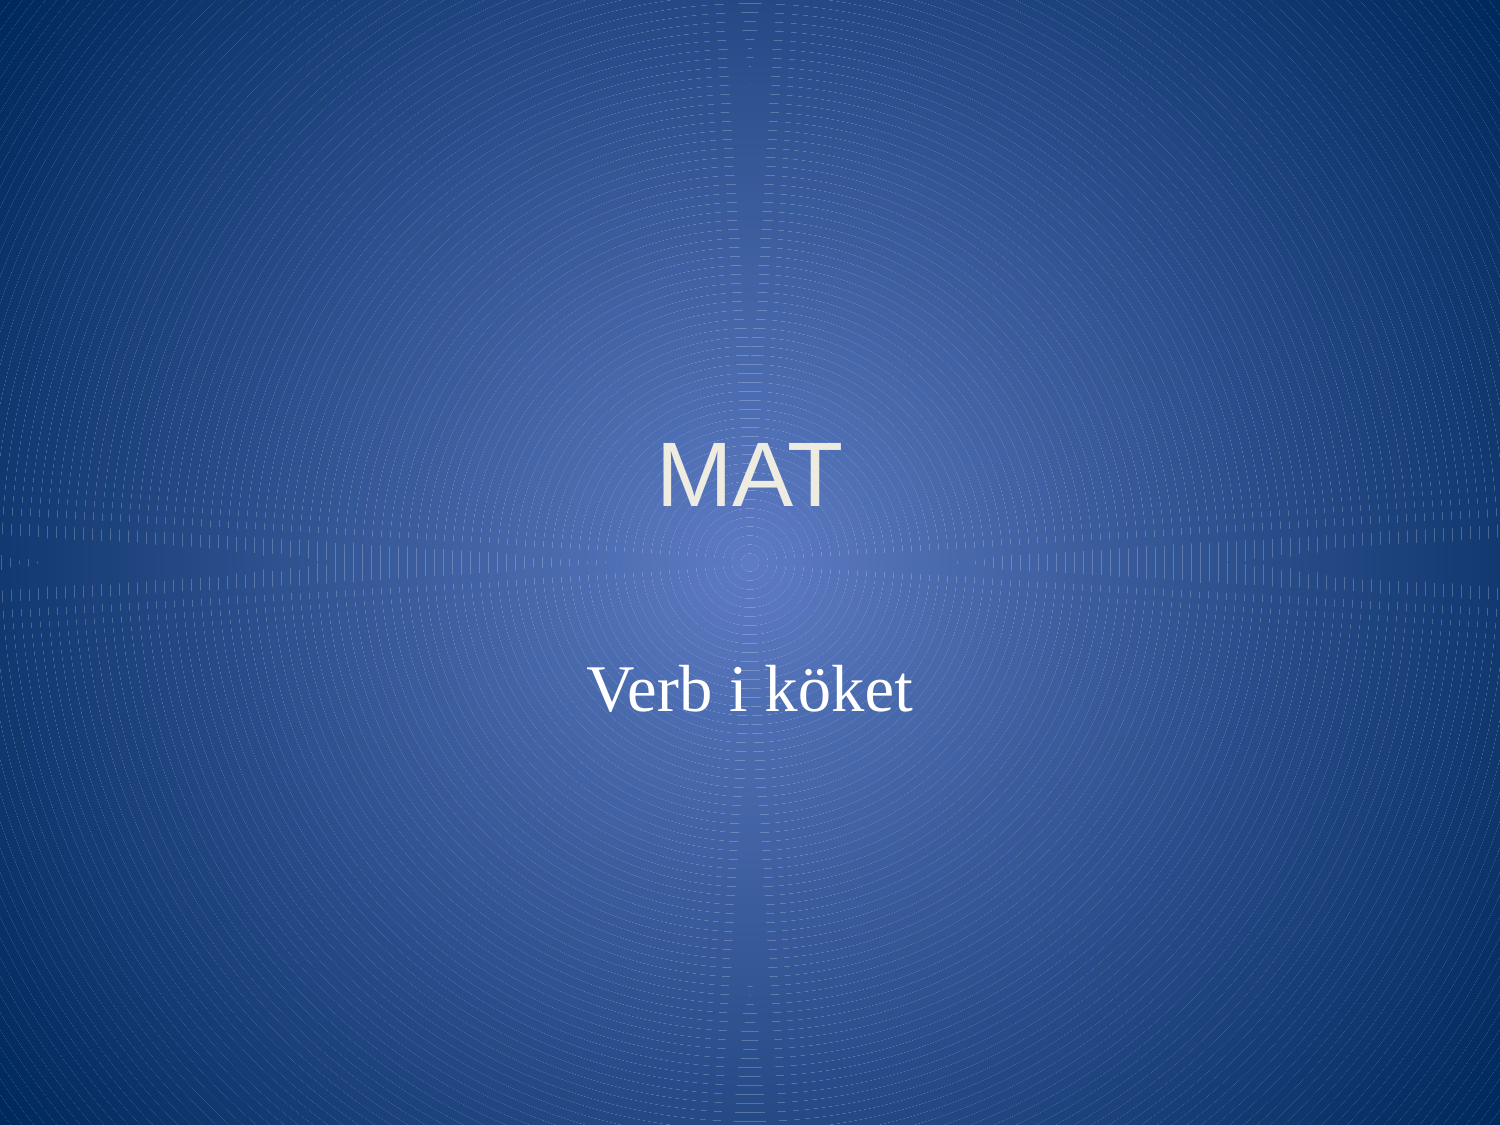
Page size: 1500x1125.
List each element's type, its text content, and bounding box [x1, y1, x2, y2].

subtitle Verb i köket [225, 637, 1275, 925]
title MAT [112, 349, 1388, 591]
